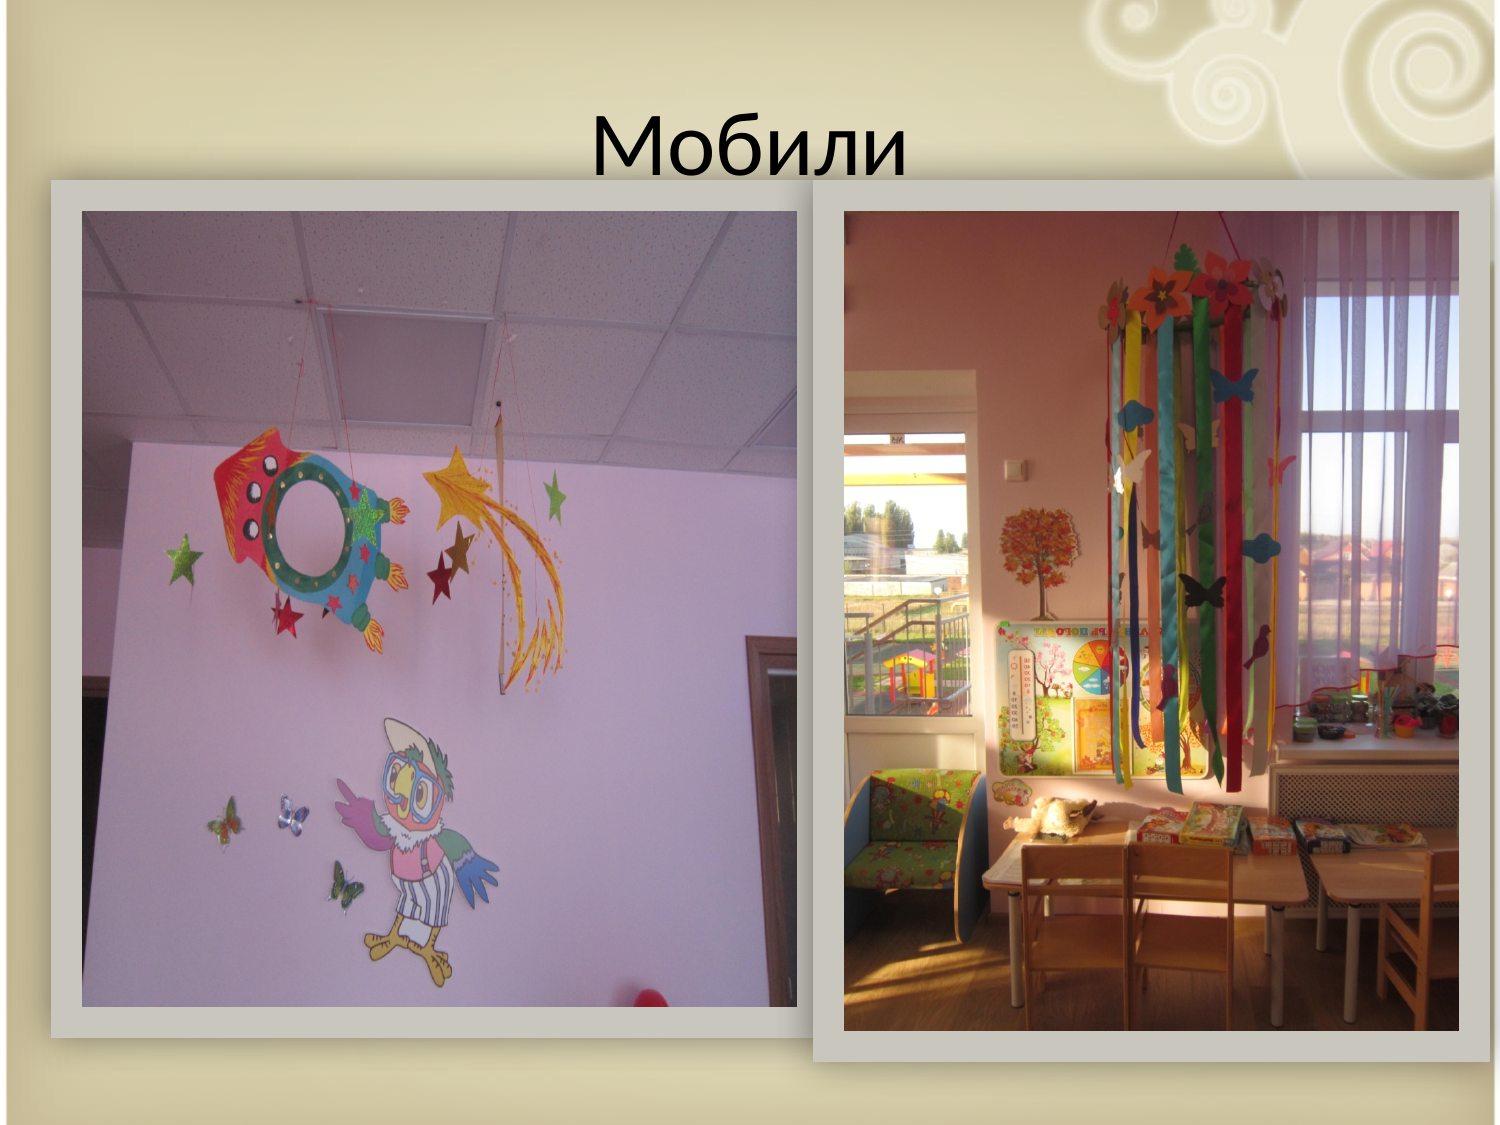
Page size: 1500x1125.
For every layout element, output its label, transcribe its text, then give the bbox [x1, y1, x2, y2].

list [81, 210, 798, 1007]
title Мобили [75, 45, 1425, 152]
picture [0, 0, 1500, 1125]
